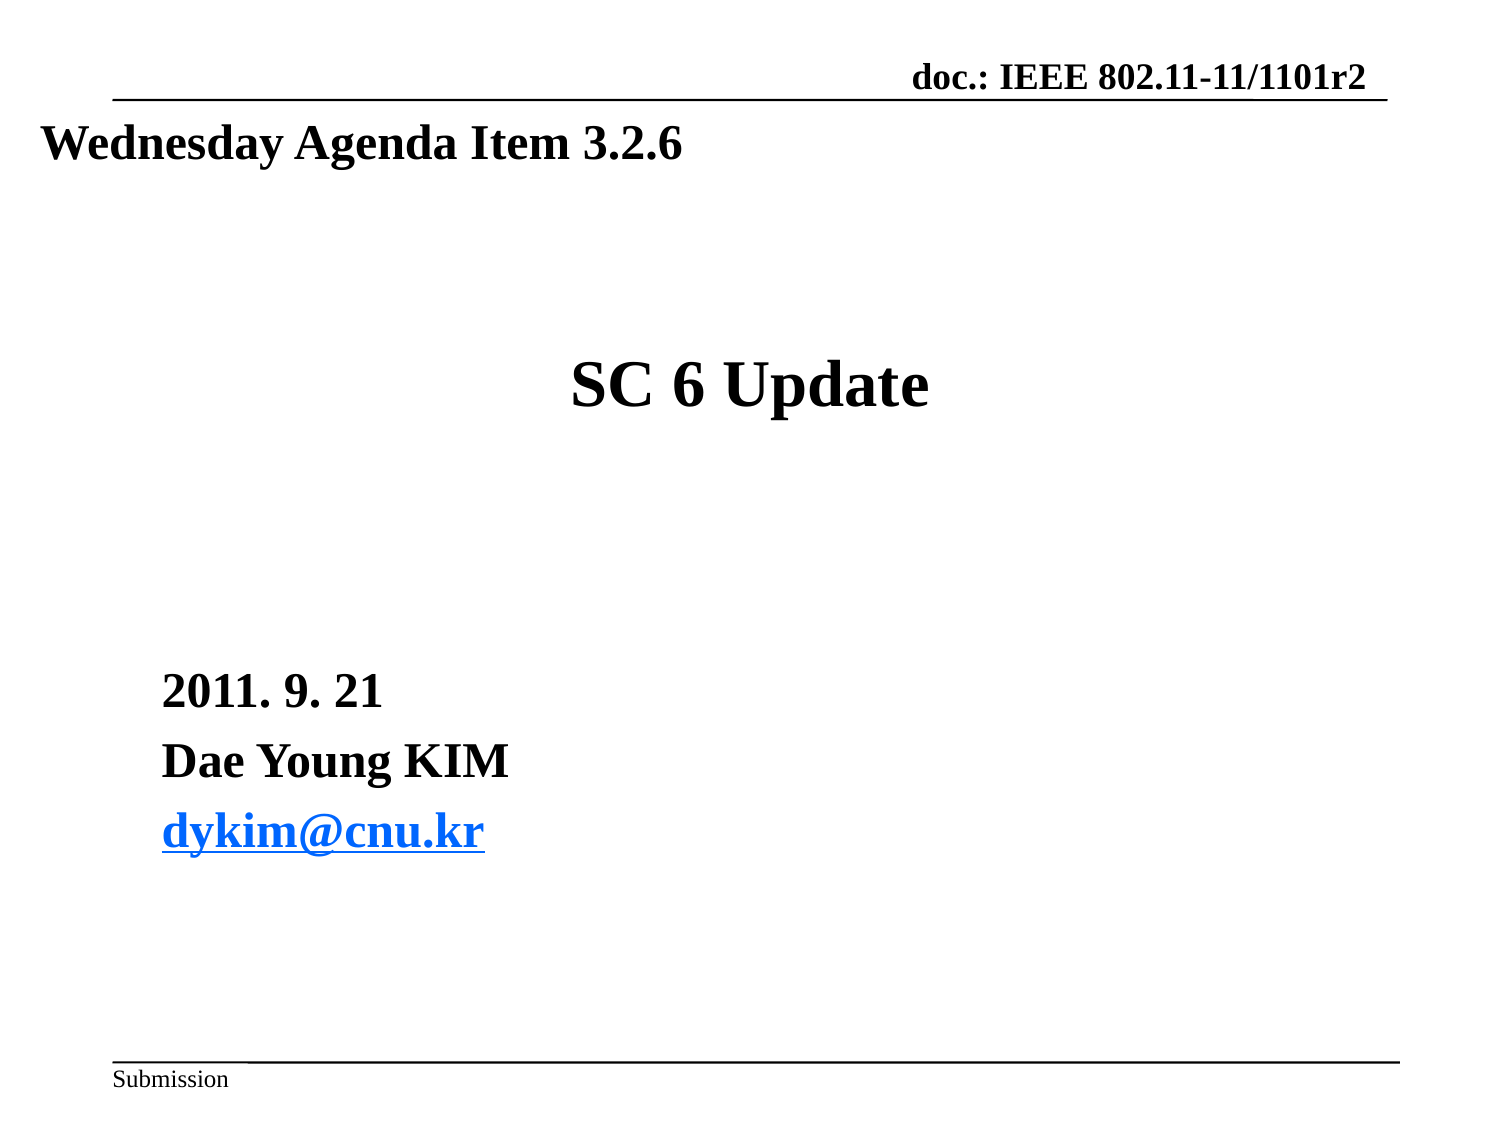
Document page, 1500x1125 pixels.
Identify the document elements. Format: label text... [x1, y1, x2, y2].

title SC 6 Update [146, 188, 1354, 571]
text_box Wednesday Agenda Item 3.2.6 [24, 102, 698, 177]
list 2011. 9. 21 Dae Young KIM dykim@cnu.kr [146, 579, 1354, 846]
